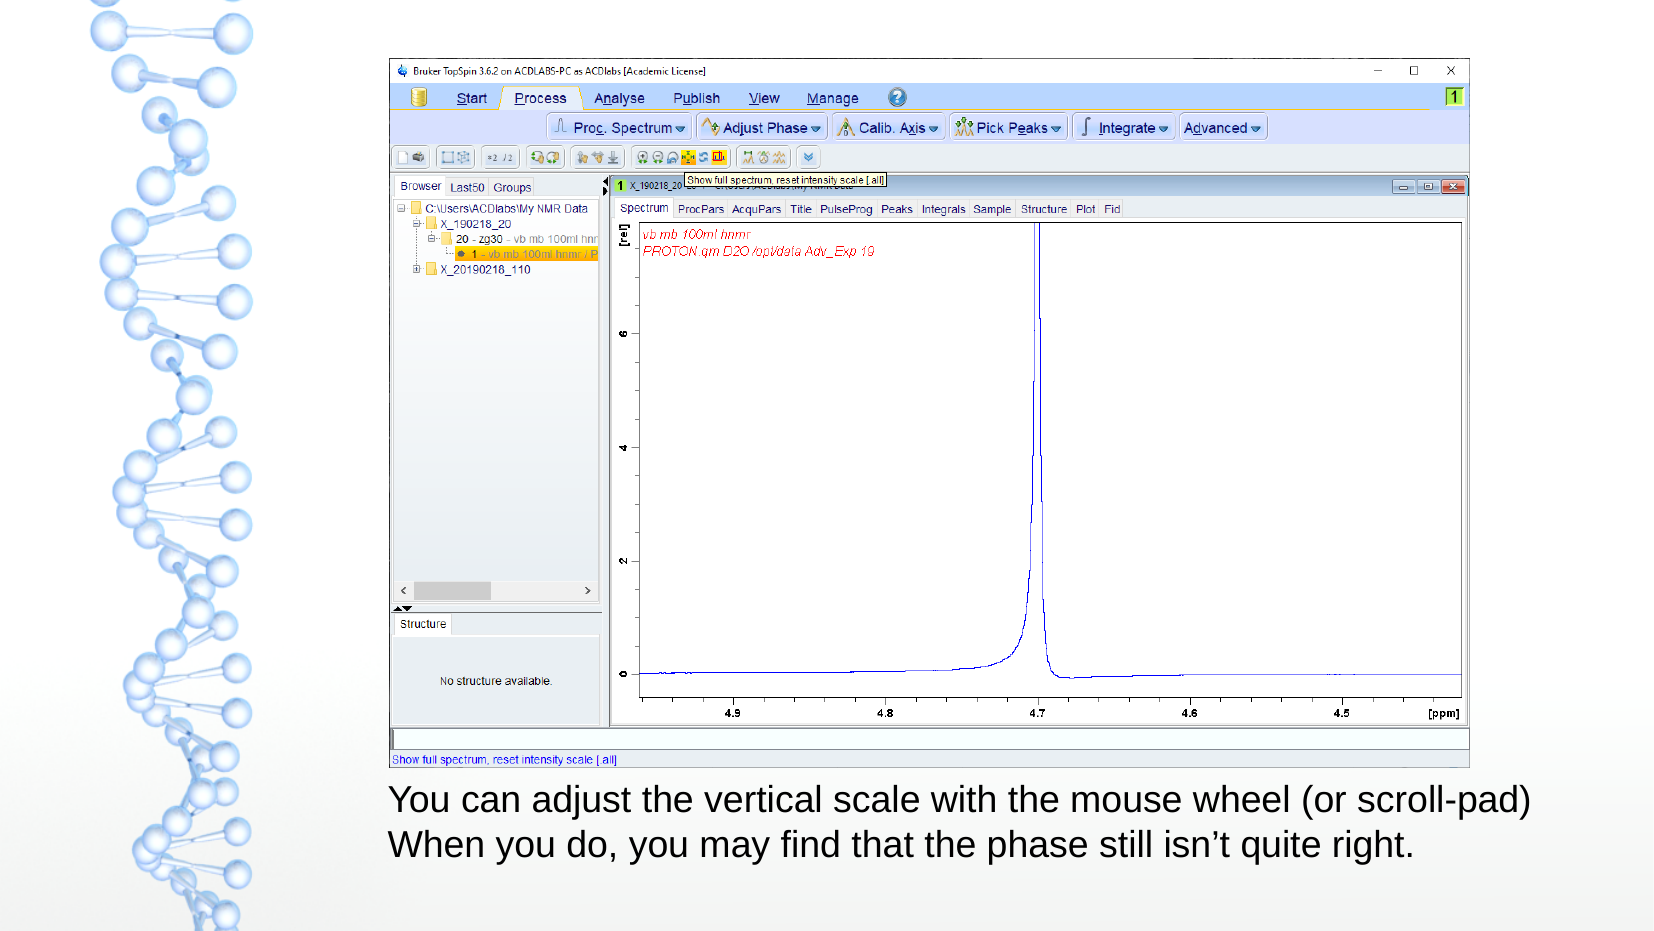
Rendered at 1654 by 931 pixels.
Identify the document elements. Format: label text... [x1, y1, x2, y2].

text_box You can adjust the vertical scale with the mouse wheel (or scroll-pad) When you do, you may find that the phase still isn’t quite right. [372, 767, 1548, 873]
picture [0, 0, 1654, 931]
